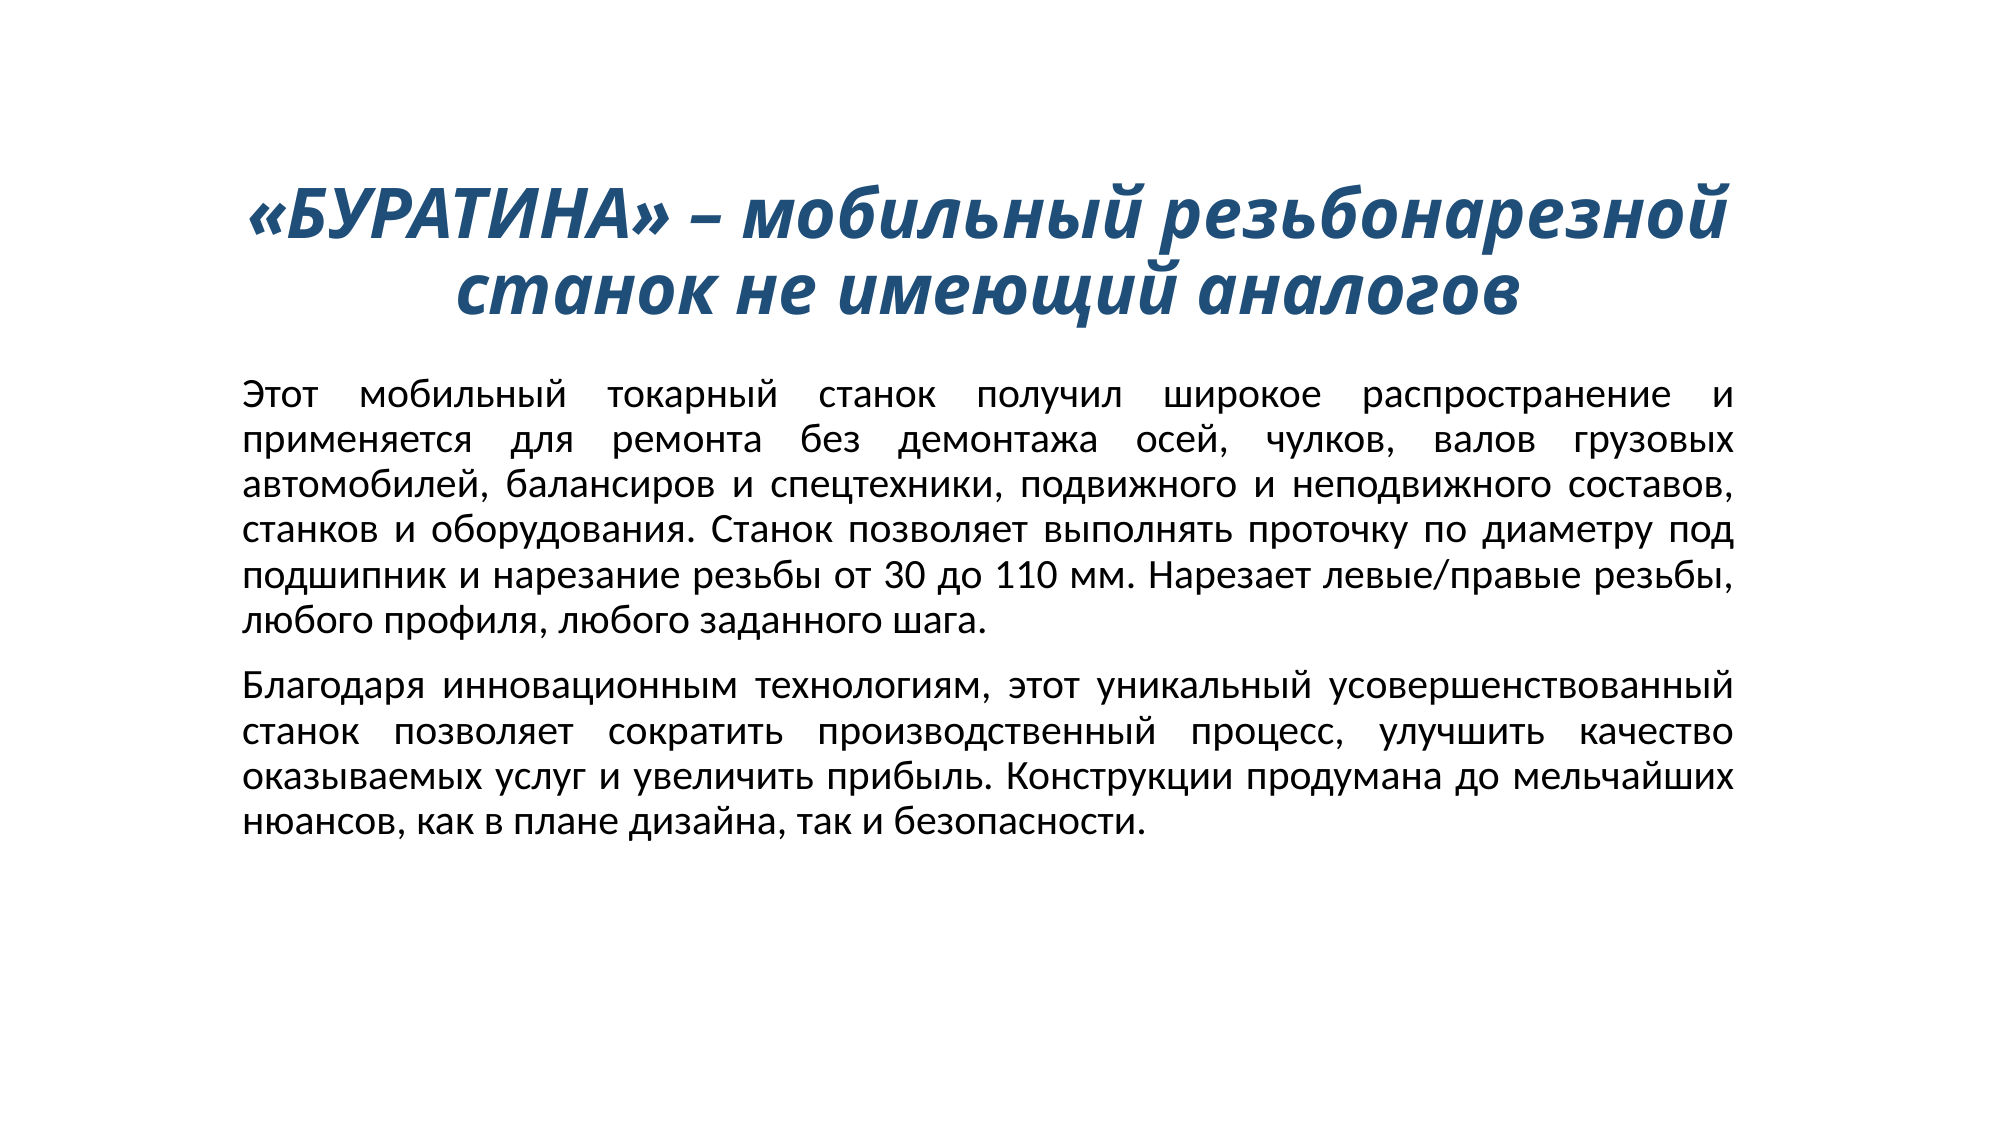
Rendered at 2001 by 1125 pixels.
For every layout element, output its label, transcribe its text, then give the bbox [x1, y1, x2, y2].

title «БУРАТИНА» – мобильный резьбонарезной станок не имеющий аналогов [227, 120, 1750, 338]
subtitle Этот мобильный токарный станок получил широкое распространение и применяется для ремонта без демонтажа осей, чулков, валов грузовых автомобилей, балансиров и спецтехники, подвижного и неподвижного составов, станков и оборудования. Станок позволяет выполнять проточку по диаметру под подшипник и нарезание резьбы от 30 до 110 мм. Нарезает левые/правые резьбы, любого профиля, любого заданного шага. Благодаря инновационным технологиям, этот уникальный усовершенствованный станок позволяет сократить производственный процесс, улучшить качество оказываемых услуг и увеличить прибыль. Конструкции продумана до мельчайших нюансов, как в плане дизайна, так и безопасности. [227, 364, 1750, 895]
